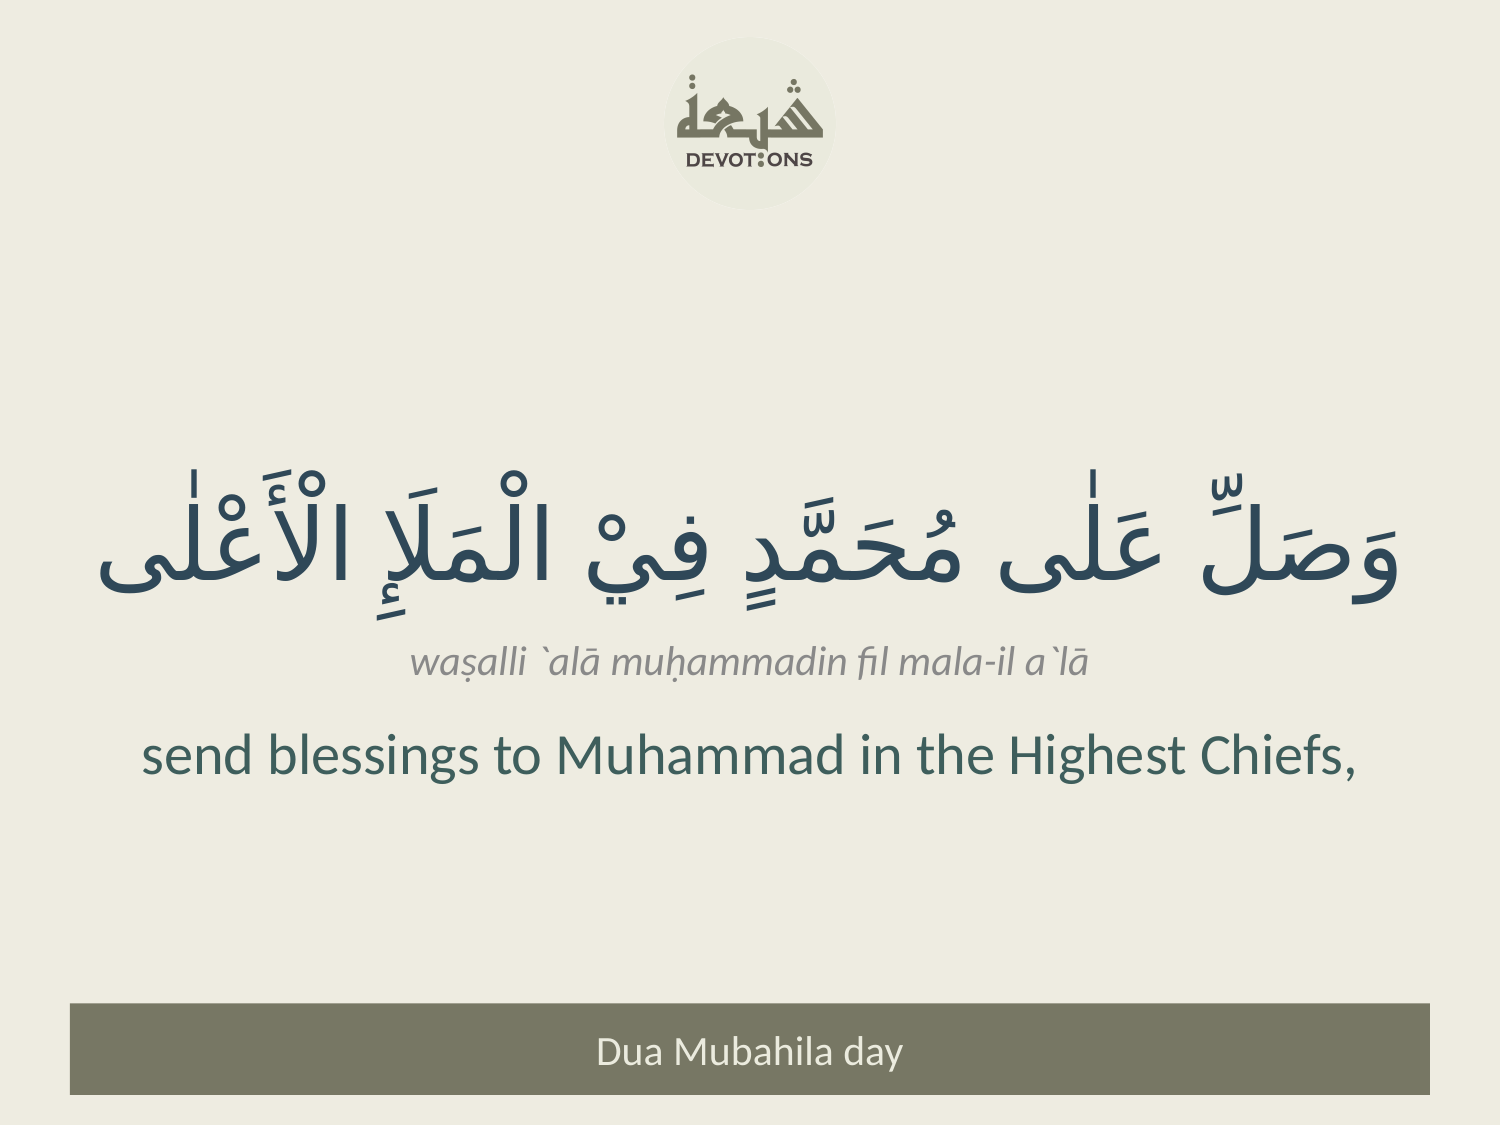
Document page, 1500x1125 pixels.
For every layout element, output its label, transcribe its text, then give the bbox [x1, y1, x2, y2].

picture [656, 29, 844, 203]
list وَصَلِّ عَلٰى مُحَمَّدٍ فِيْ الْمَلَإِ الْأَعْلٰى waṣalli `alā muḥammadin fil mala-il a`lā send blessings to Muhammad in the Highest Chiefs, [69, 203, 1430, 1003]
list Dua Mubahila day [69, 1003, 1430, 1095]
